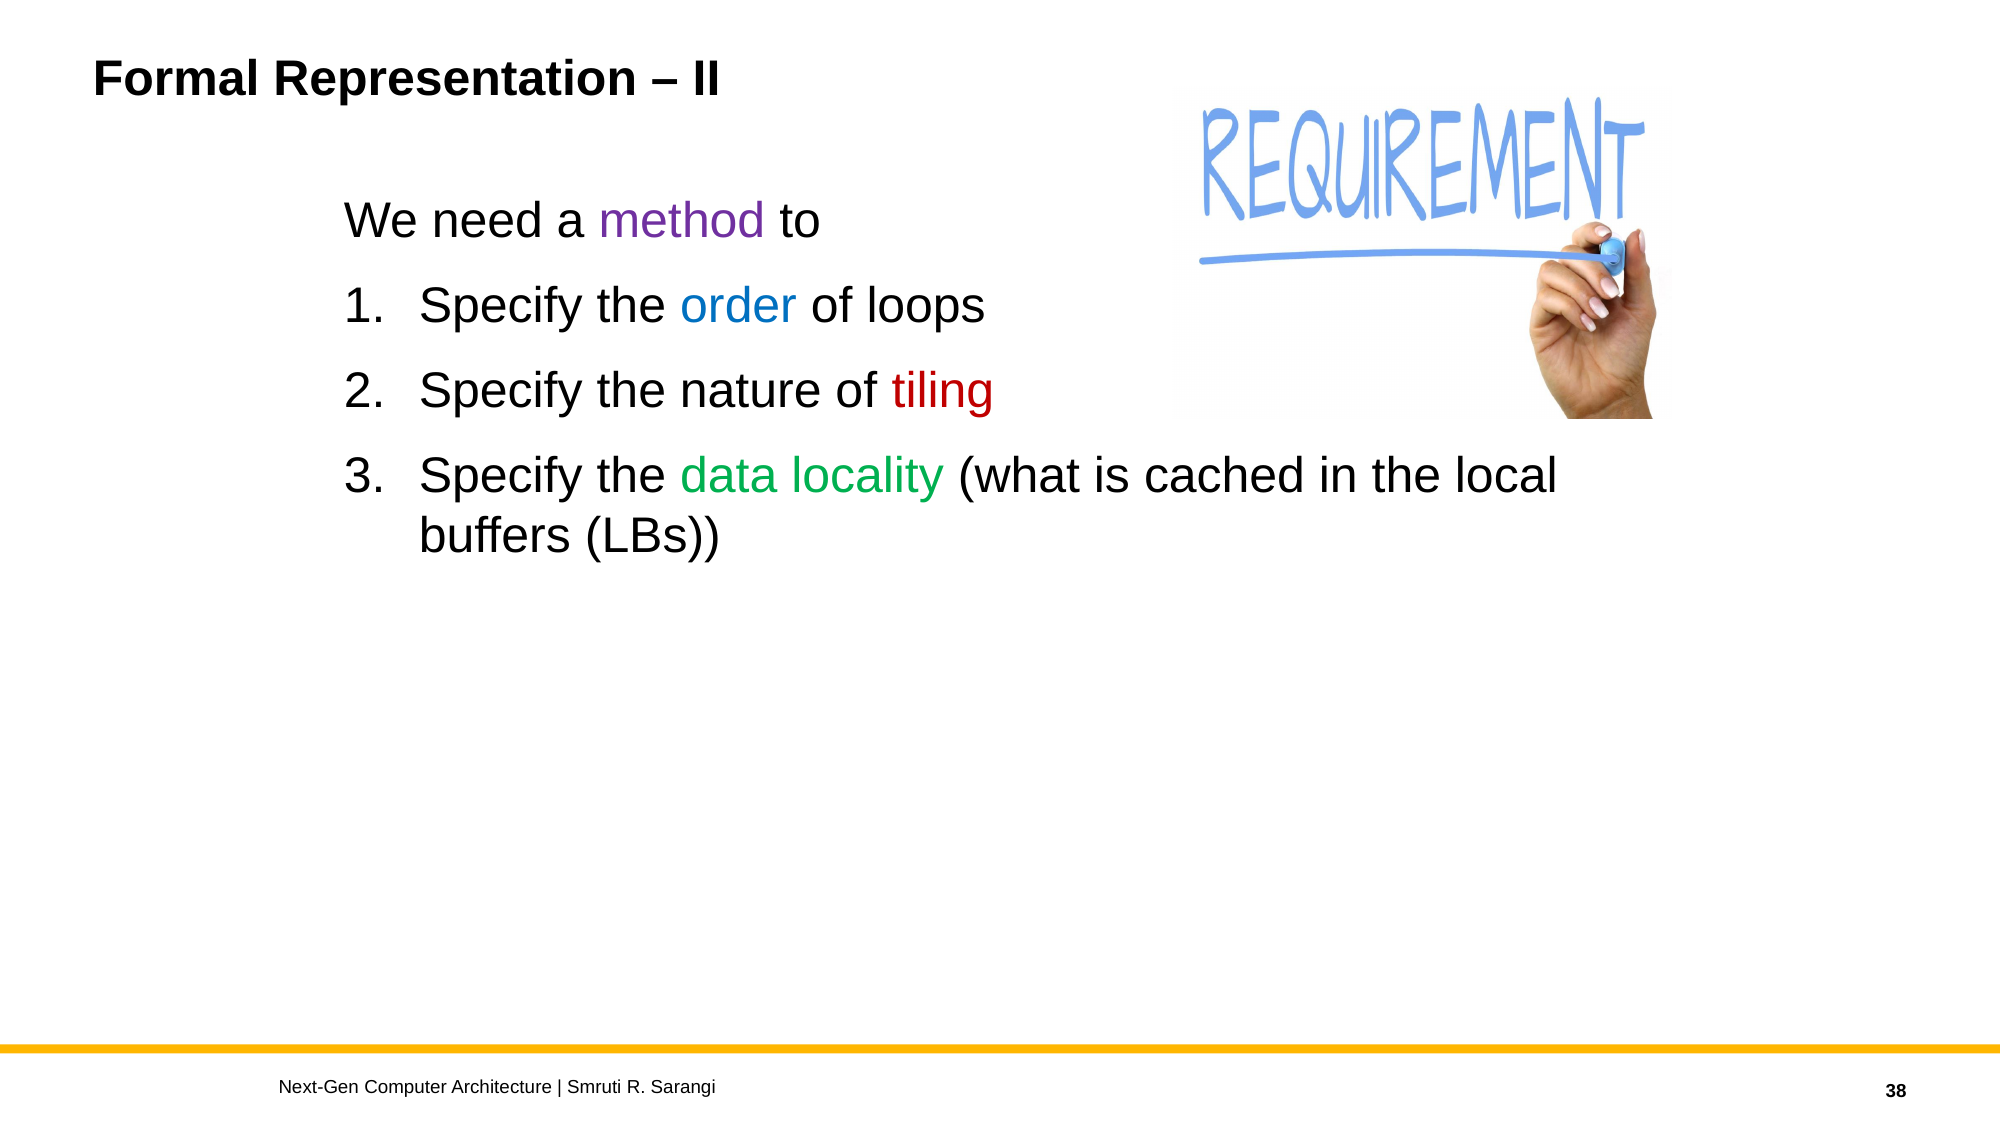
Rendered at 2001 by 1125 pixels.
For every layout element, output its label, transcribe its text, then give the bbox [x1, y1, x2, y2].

picture [1172, 86, 1672, 419]
footer Next-Gen Computer Architecture | Smruti R. Sarangi [263, 1067, 1464, 1105]
list We need a method to Specify the order of loops Specify the nature of tiling Specify the data locality (what is cached in the local buffers (LBs)) [328, 179, 1712, 585]
slide_number 38 [1711, 1071, 1922, 1109]
title Formal Representation – II [78, 45, 1578, 180]
